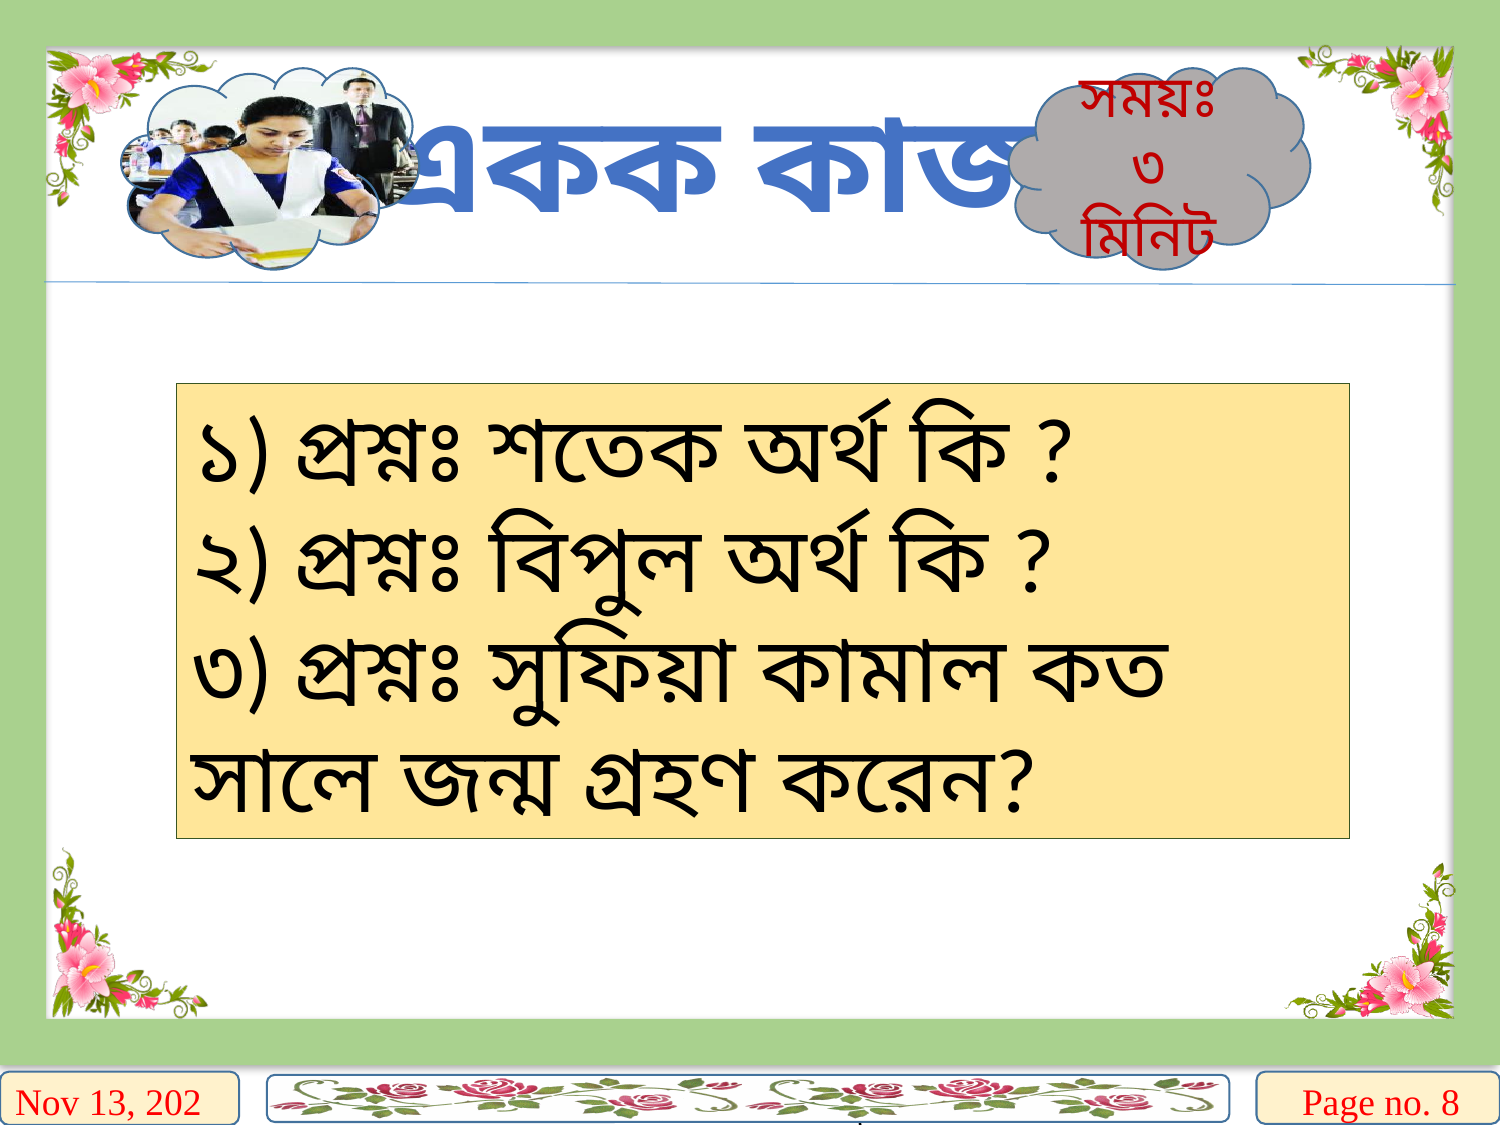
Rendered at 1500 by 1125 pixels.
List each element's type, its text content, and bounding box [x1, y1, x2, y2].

slide_number Page no. 8 [1275, 1074, 1487, 1125]
picture [46, 49, 219, 208]
text_box একক কাজ [360, 67, 1068, 248]
picture [1282, 860, 1456, 1021]
text_box [265, 1073, 1231, 1124]
text_box সময়ঃ ৩ মিনিট [1007, 67, 1312, 271]
picture [51, 846, 209, 1019]
slide_number 5-Aug-17 [0, 1074, 225, 1125]
text_box [120, 67, 421, 271]
picture [1296, 45, 1455, 218]
text_box ১) প্রশ্নঃ শতেক অর্থ কি ? ২) প্রশ্নঃ বিপুল অর্থ কি ? ৩) প্রশ্নঃ সুফিয়া কামাল কত সালে জন্ম গ্রহণ করেন? [176, 383, 1350, 839]
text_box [44, 281, 1456, 285]
